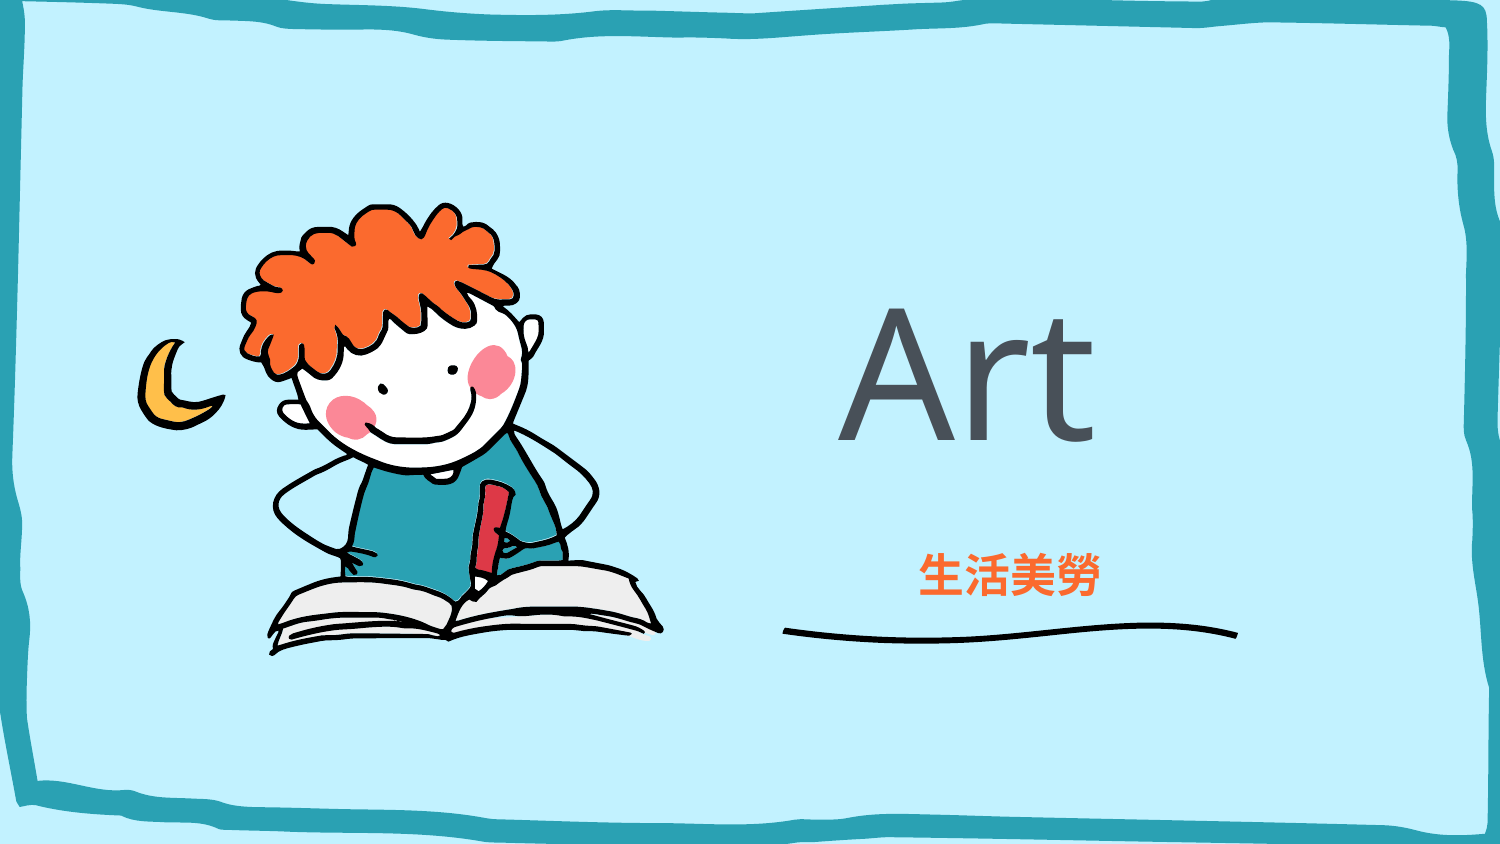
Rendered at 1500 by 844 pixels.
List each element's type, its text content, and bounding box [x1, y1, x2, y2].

subtitle Art [669, 242, 1273, 558]
title 生活美勞 [705, 527, 1315, 622]
text_box [782, 622, 1238, 644]
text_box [136, 201, 665, 657]
